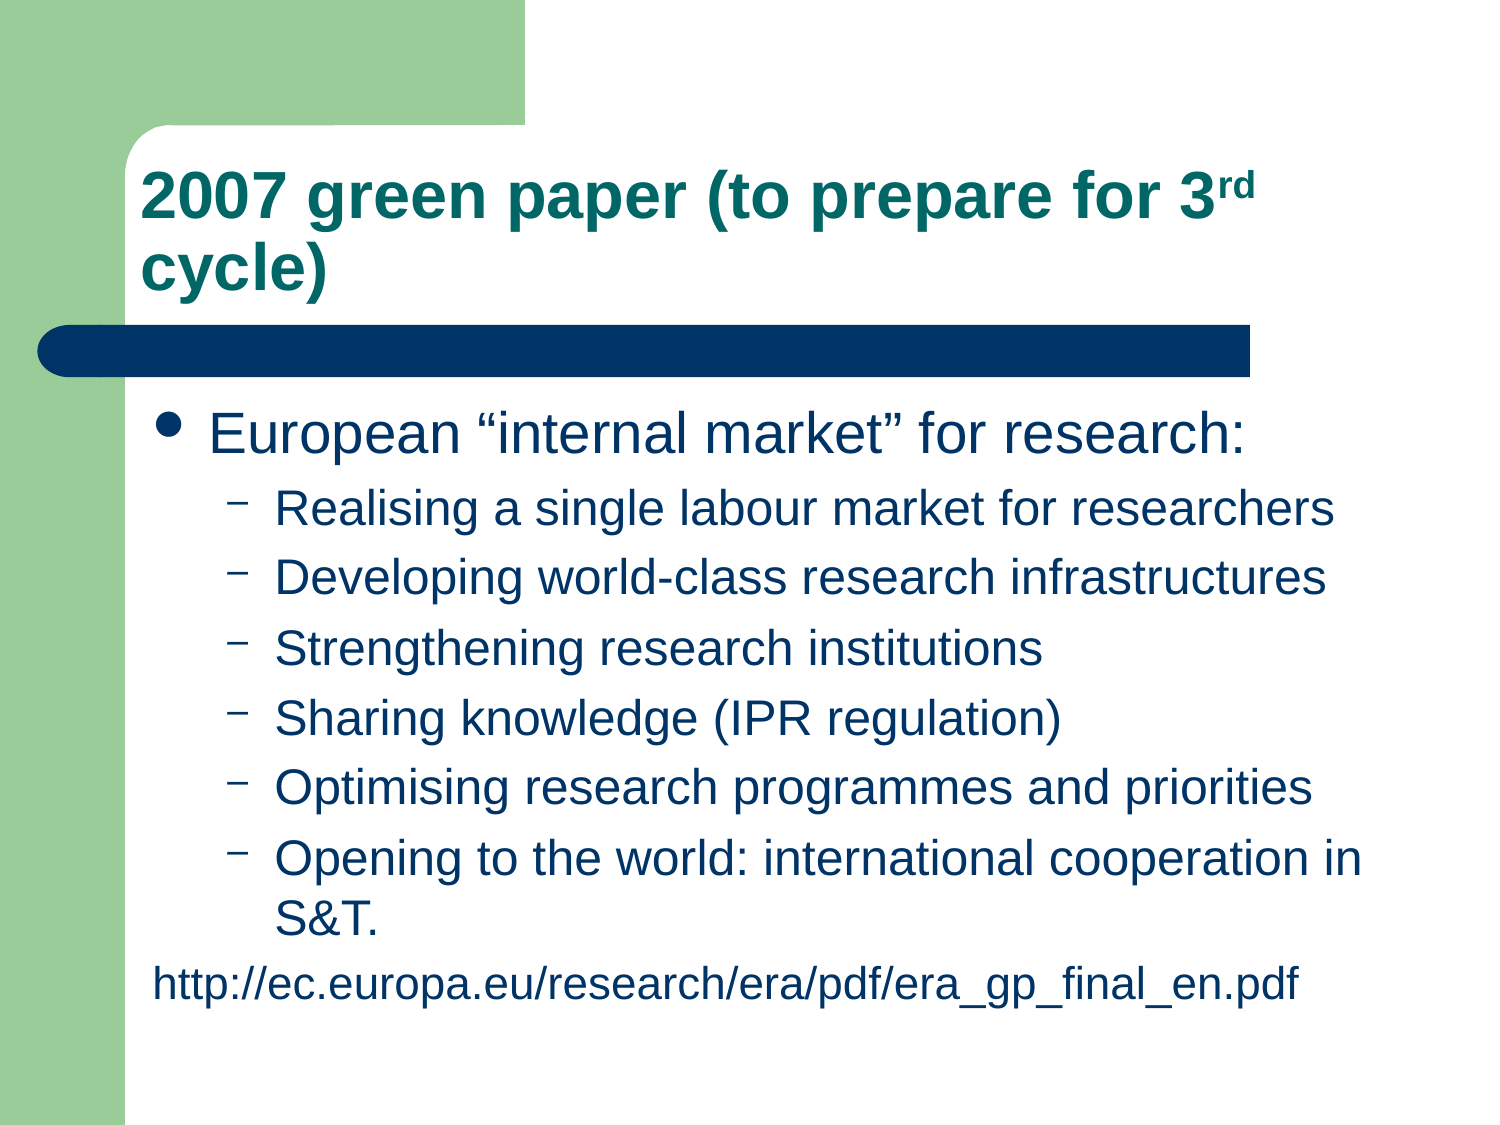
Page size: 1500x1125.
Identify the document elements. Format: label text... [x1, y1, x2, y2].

title 2007 green paper (to prepare for 3rd cycle) [124, 124, 1426, 313]
list European “internal market” for research: Realising a single labour market for researchers Developing world-class research infrastructures Strengthening research institutions Sharing knowledge (IPR regulation) Optimising research programmes and priorities Opening to the world: international cooperation in S&T. http://ec.europa.eu/research/era/pdf/era_gp_final_en.pdf [137, 387, 1400, 1095]
